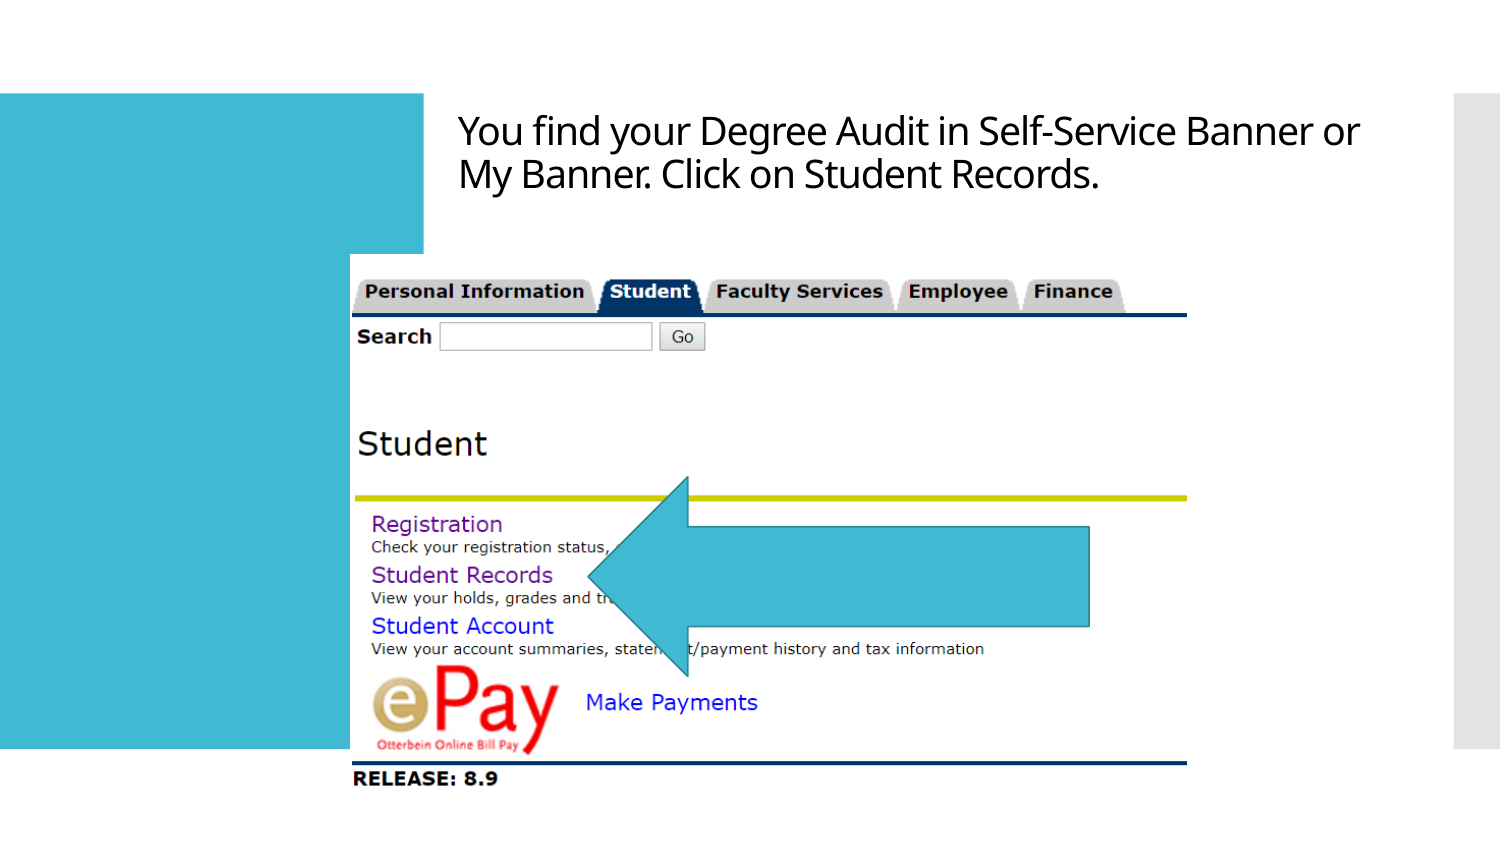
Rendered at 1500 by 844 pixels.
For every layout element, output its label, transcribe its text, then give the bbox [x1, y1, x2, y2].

picture [349, 254, 1187, 809]
title You find your Degree Audit in Self-Service Banner or My Banner. Click on Student Records. [442, 104, 1397, 268]
